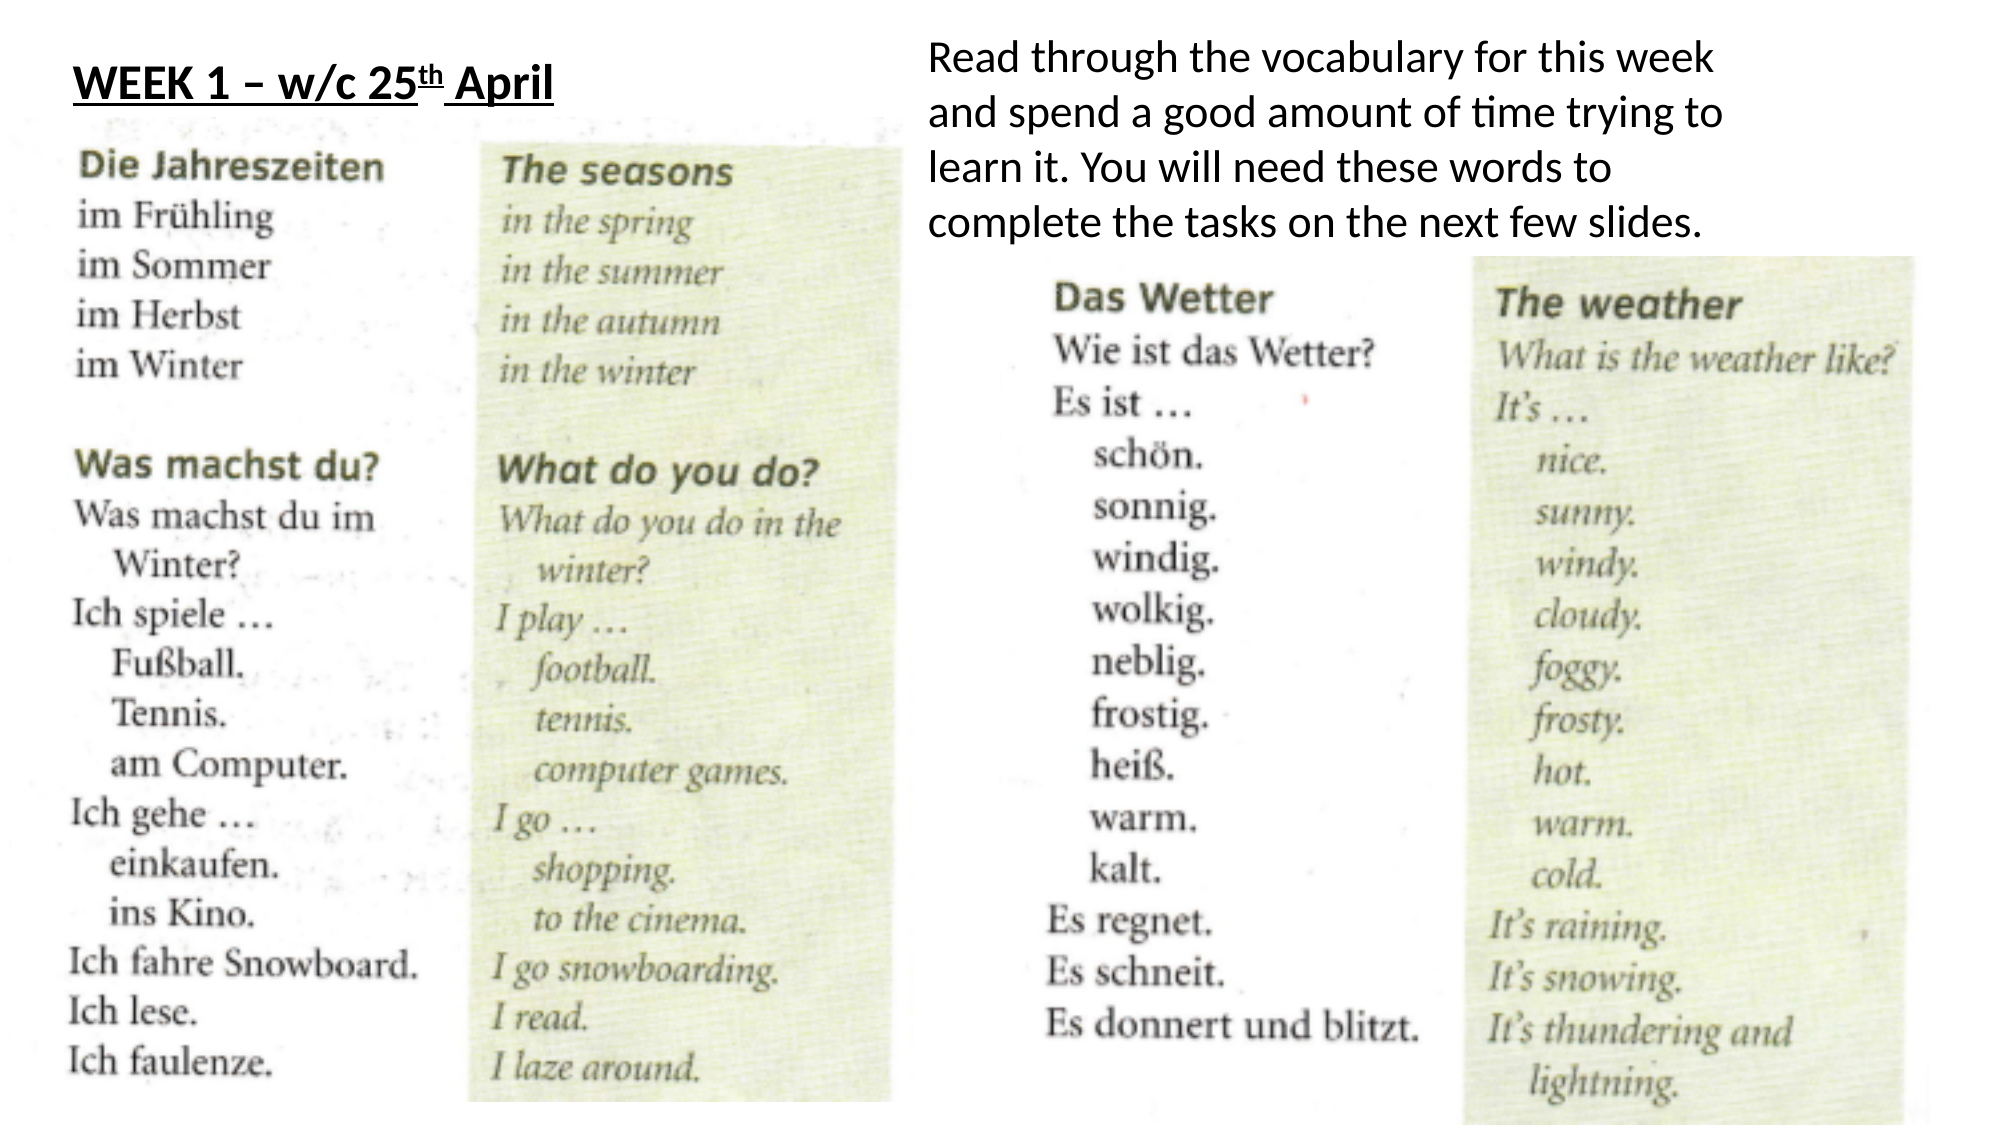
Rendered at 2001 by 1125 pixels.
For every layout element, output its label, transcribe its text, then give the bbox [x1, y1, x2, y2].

text_box WEEK 1 – w/c 25th April [57, 41, 570, 117]
picture [9, 117, 914, 1102]
text_box Read through the vocabulary for this week and spend a good amount of time trying to learn it. You will need these words to complete the tasks on the next few slides. [913, 18, 1760, 254]
picture [999, 256, 1930, 1125]
